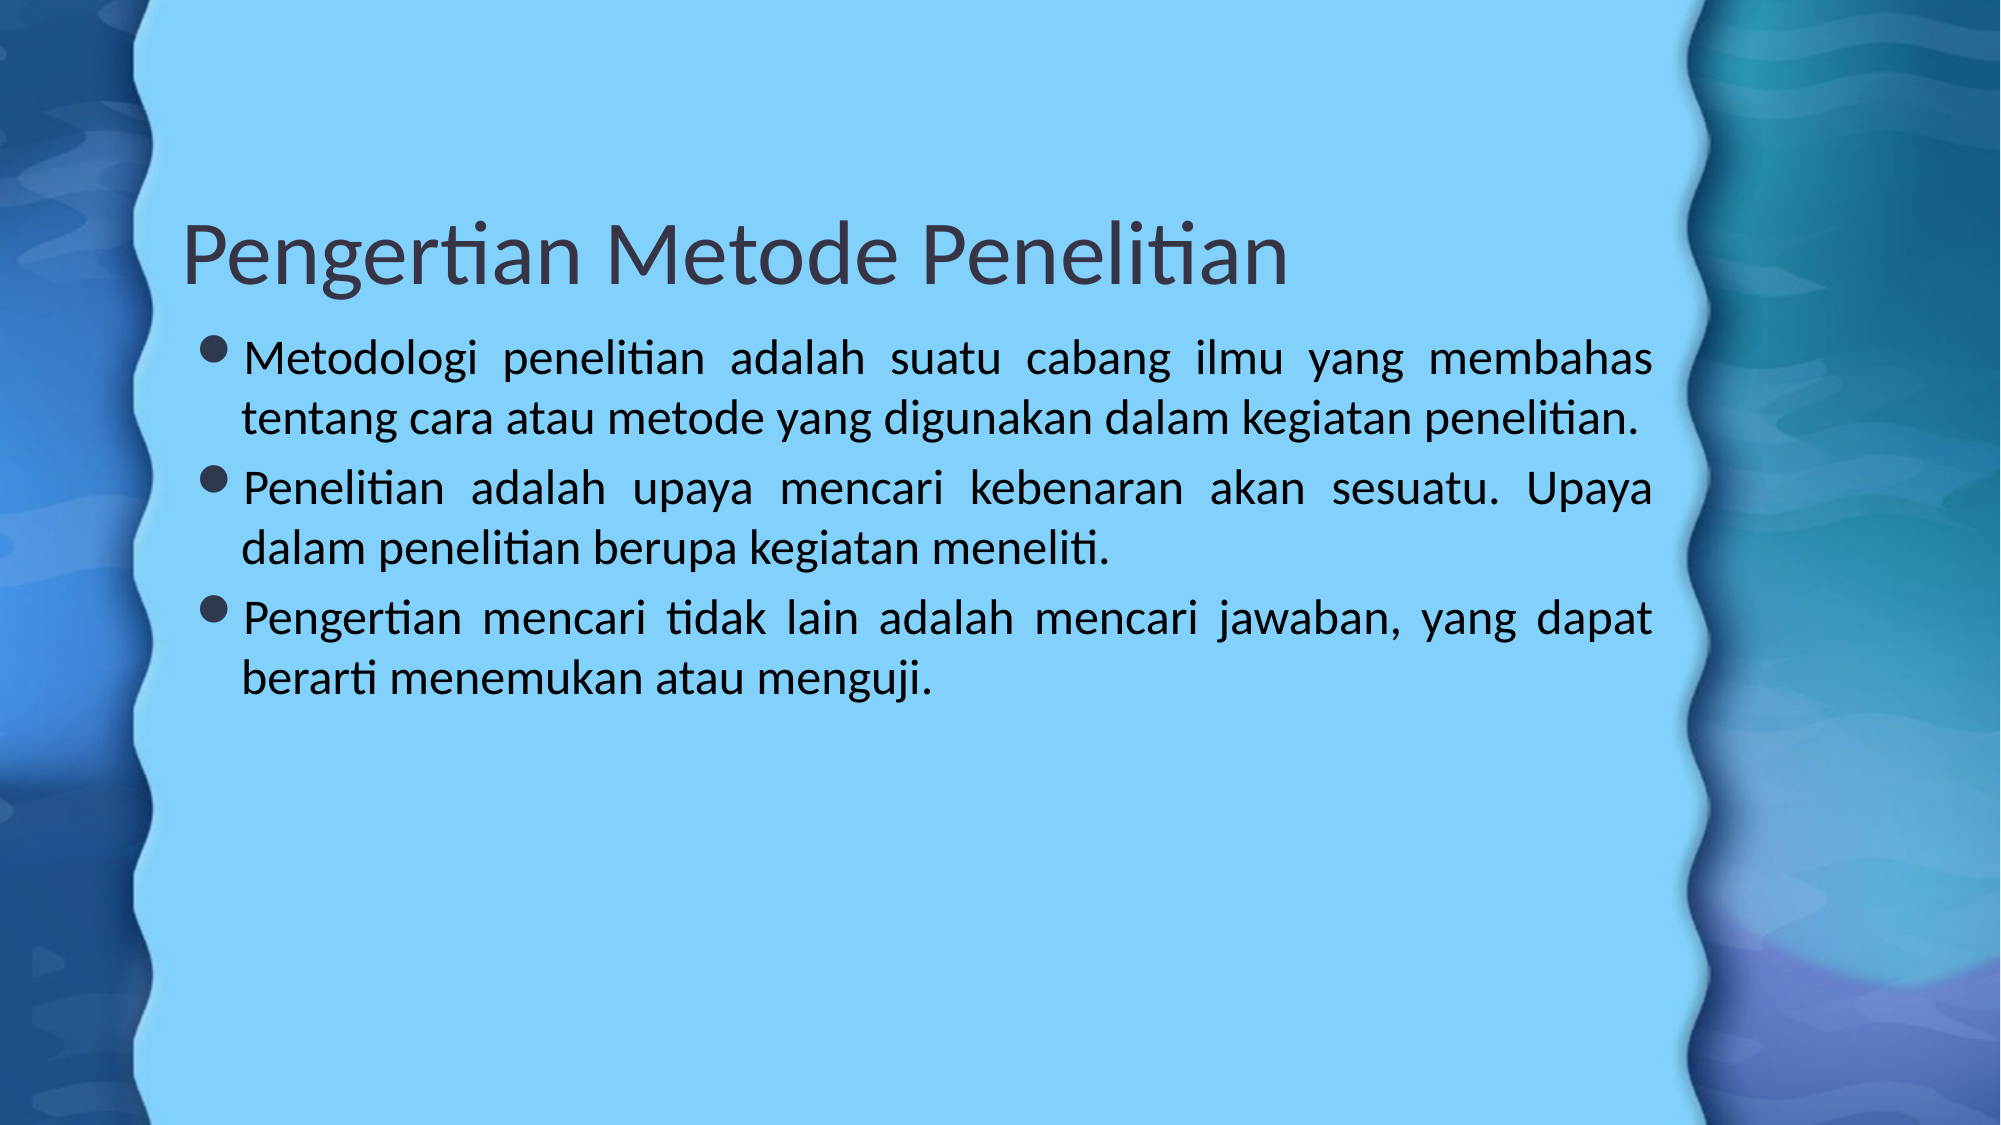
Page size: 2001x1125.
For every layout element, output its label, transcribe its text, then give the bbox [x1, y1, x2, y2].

picture [0, 0, 2001, 1125]
title Pengertian Metode Penelitian [181, 115, 1669, 303]
list Metodologi penelitian adalah suatu cabang ilmu yang membahas tentang cara atau metode yang digunakan dalam kegiatan penelitian. Penelitian adalah upaya mencari kebenaran akan sesuatu. Upaya dalam penelitian berupa kegiatan meneliti. Pengertian mencari tidak lain adalah mencari jawaban, yang dapat berarti menemukan atau menguji. [181, 317, 1669, 1038]
